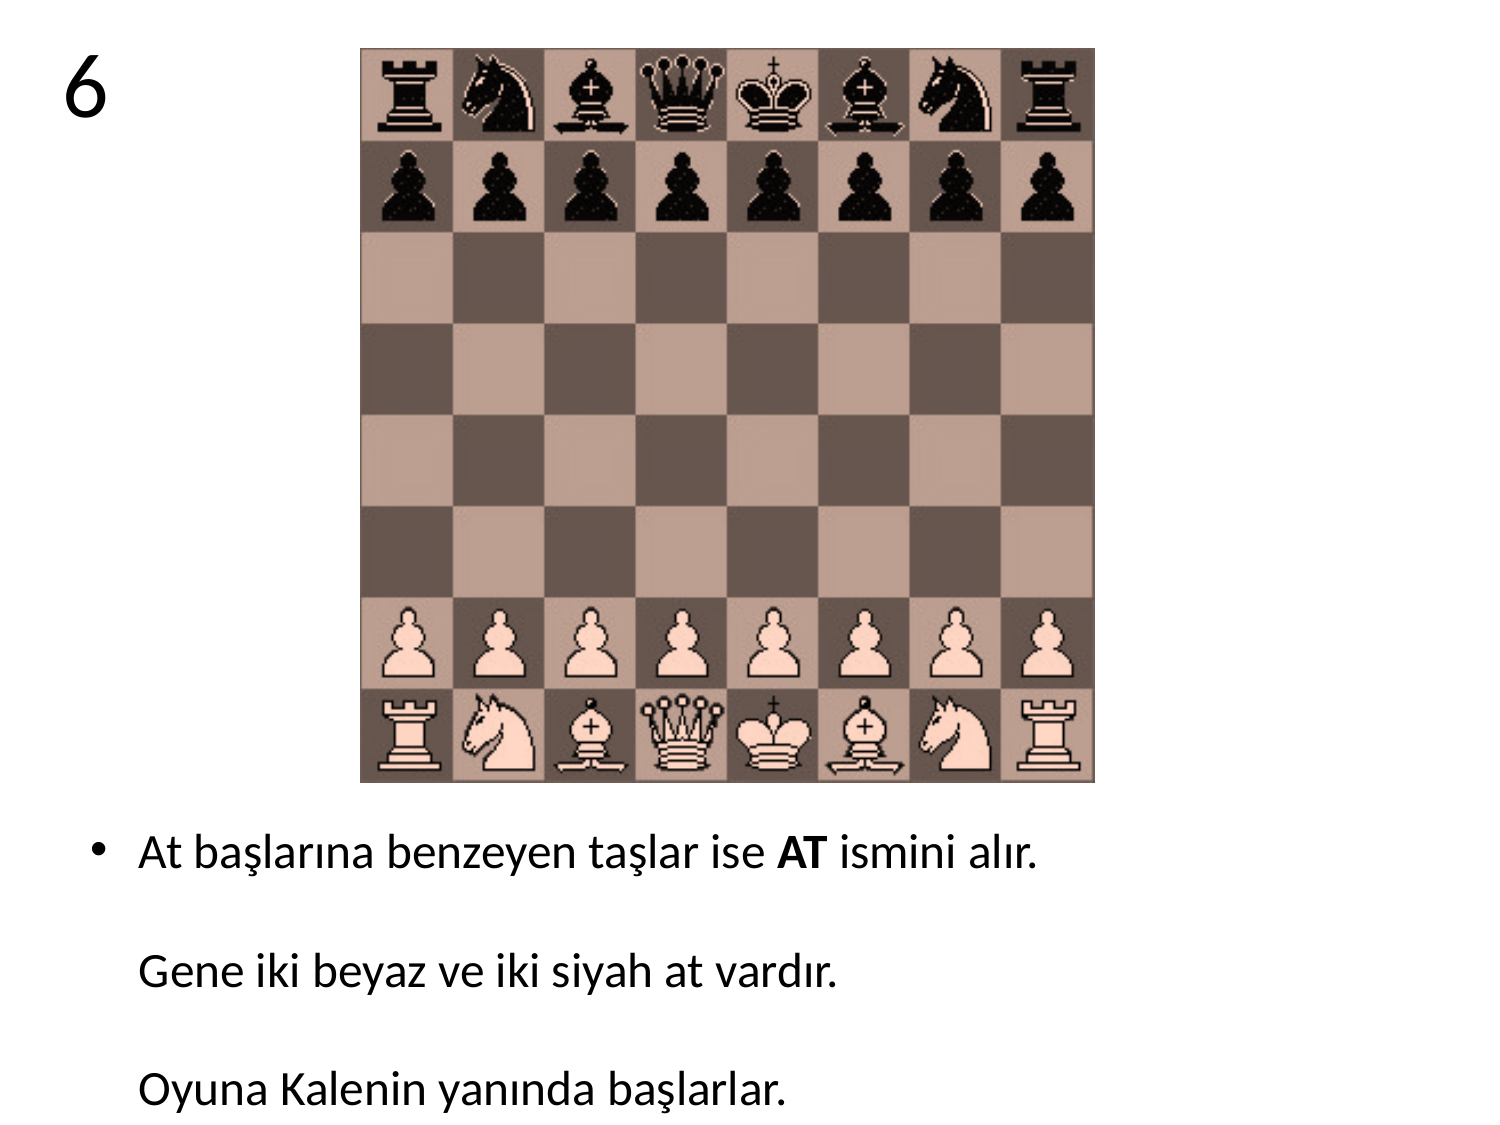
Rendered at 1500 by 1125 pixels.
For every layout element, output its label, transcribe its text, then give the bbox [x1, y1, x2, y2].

list At başlarına benzeyen taşlar ise AT ismini alır. Gene iki beyaz ve iki siyah at vardır. Oyuna Kalenin yanında başlarlar. [75, 397, 1500, 1125]
title 6 [0, 0, 172, 161]
picture [359, 47, 1095, 783]
